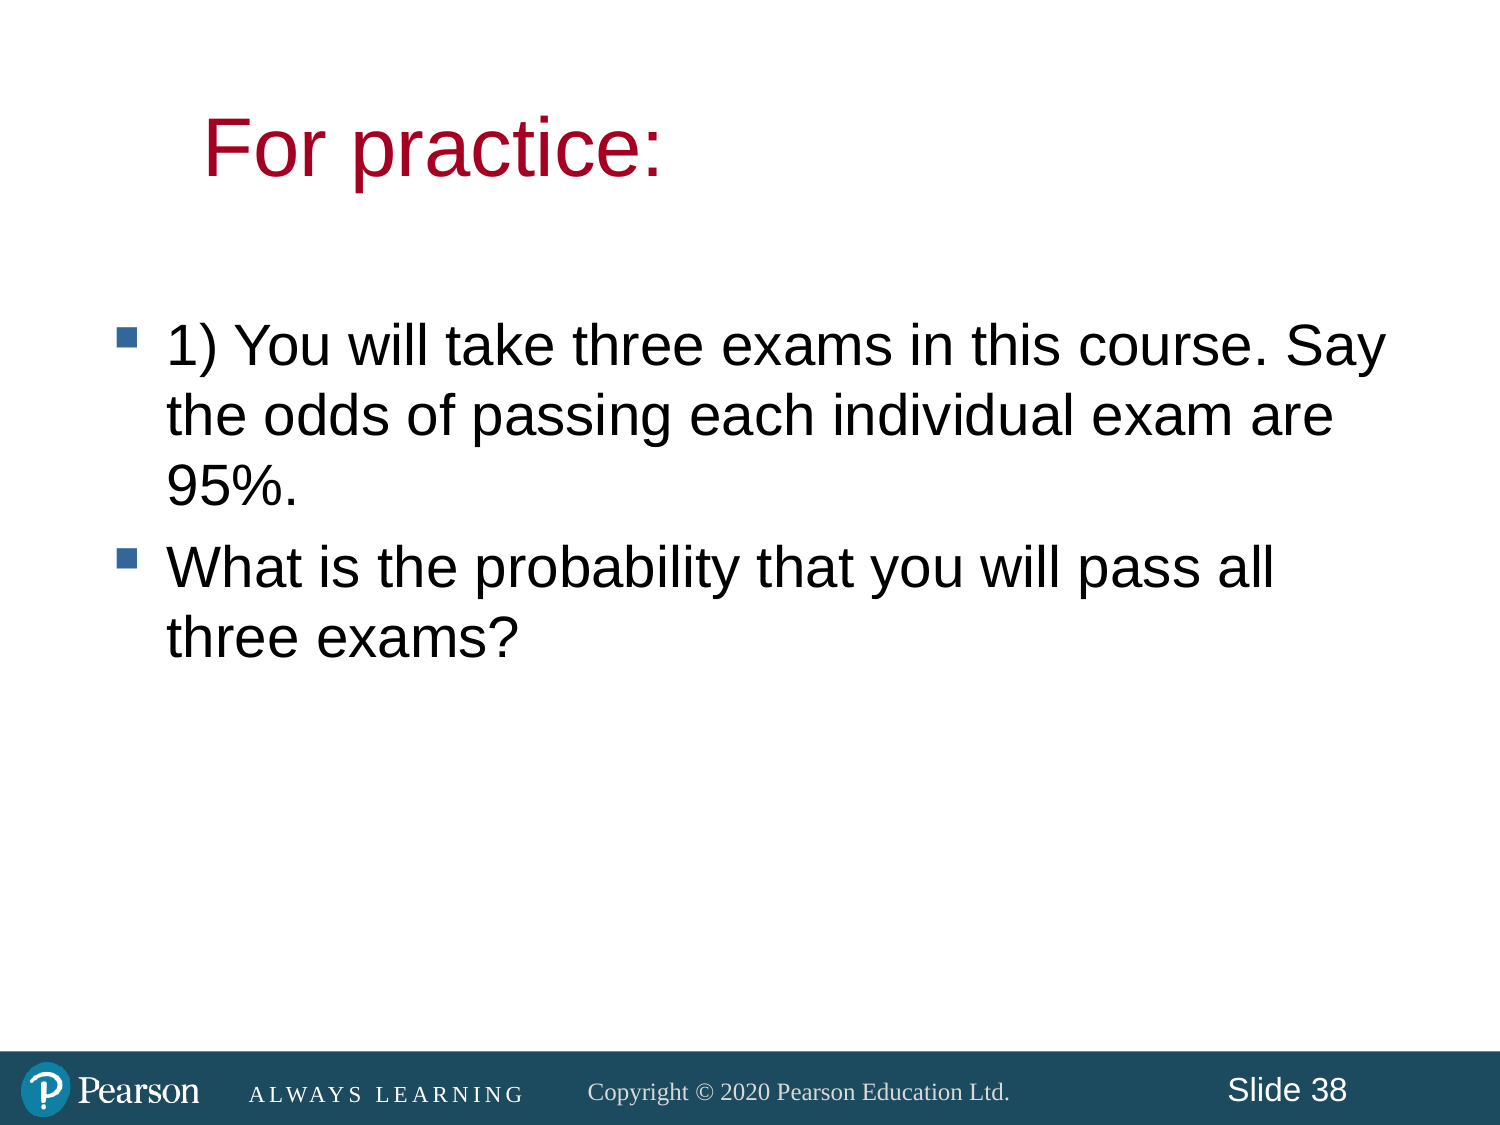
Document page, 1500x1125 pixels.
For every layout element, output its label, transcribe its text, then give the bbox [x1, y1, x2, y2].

list 1) You will take three exams in this course. Say the odds of passing each individual exam are 95%. What is the probability that you will pass all three exams? [99, 299, 1425, 1044]
title For practice: [188, 37, 1400, 200]
picture [21, 1062, 199, 1117]
